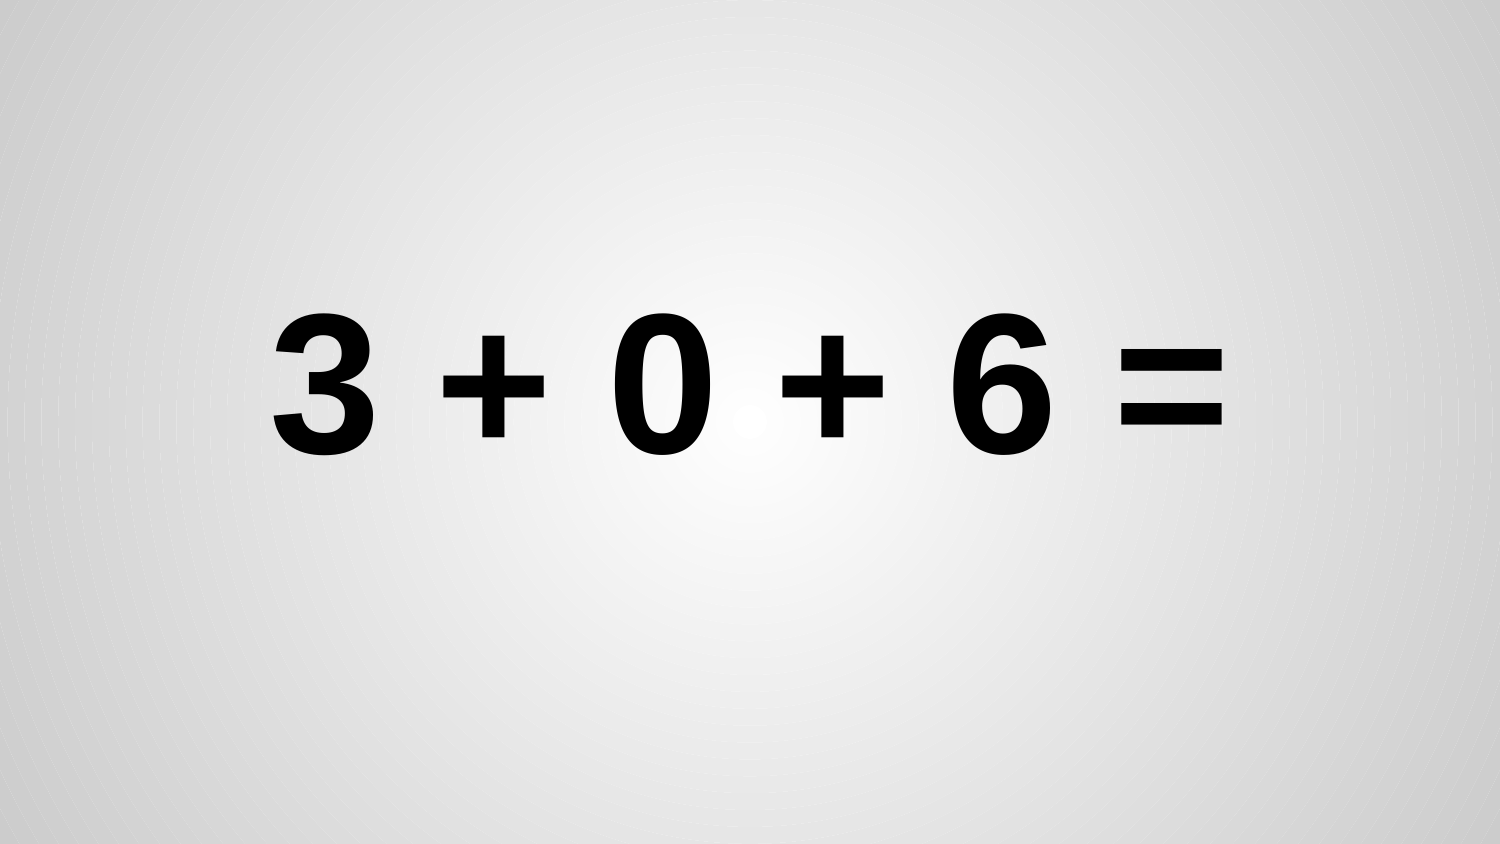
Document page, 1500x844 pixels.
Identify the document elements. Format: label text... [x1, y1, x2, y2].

title 3 + 0 + 6 = [112, 318, 1388, 509]
